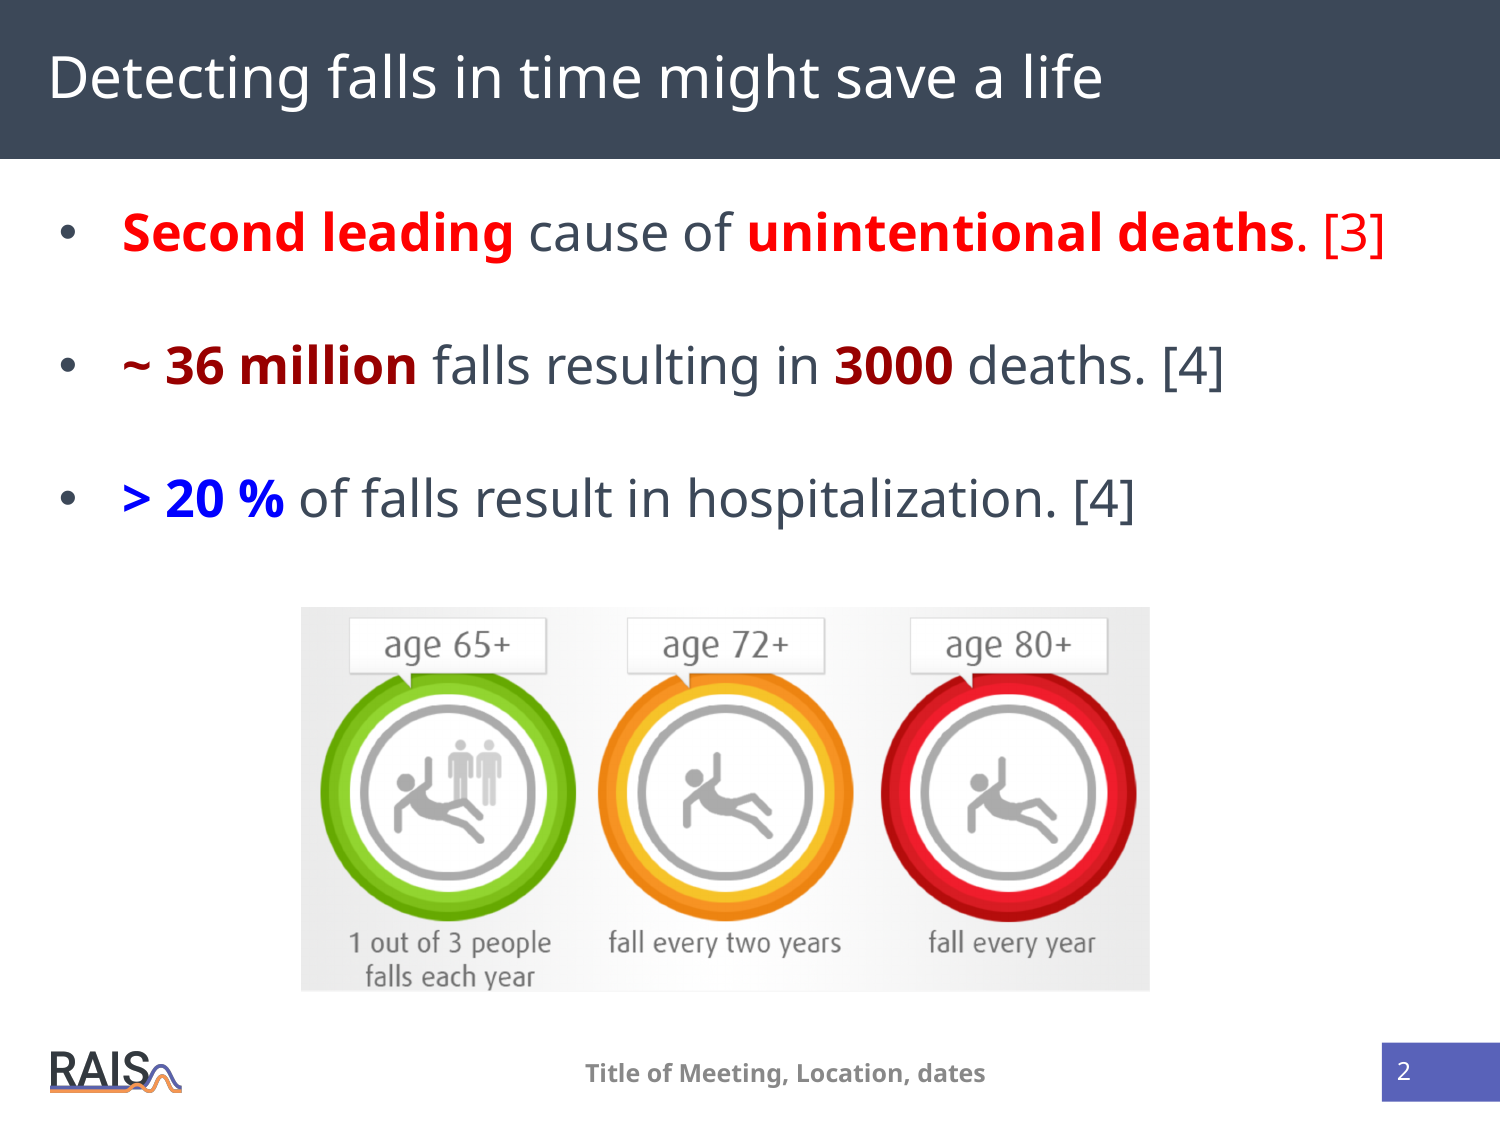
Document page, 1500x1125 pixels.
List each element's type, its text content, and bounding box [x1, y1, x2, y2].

title Detecting falls in time might save a life [0, 0, 1500, 159]
footer Title of Meeting, Location, dates [189, 1042, 1382, 1102]
slide_number ‹#› [1382, 1042, 1500, 1102]
picture [301, 607, 1151, 992]
picture [50, 1051, 182, 1093]
list Second leading cause of unintentional deaths. [3] ~ 36 million falls resulting in 3000 deaths. [4] > 20 % of falls result in hospitalization. [4] [0, 159, 1500, 1032]
